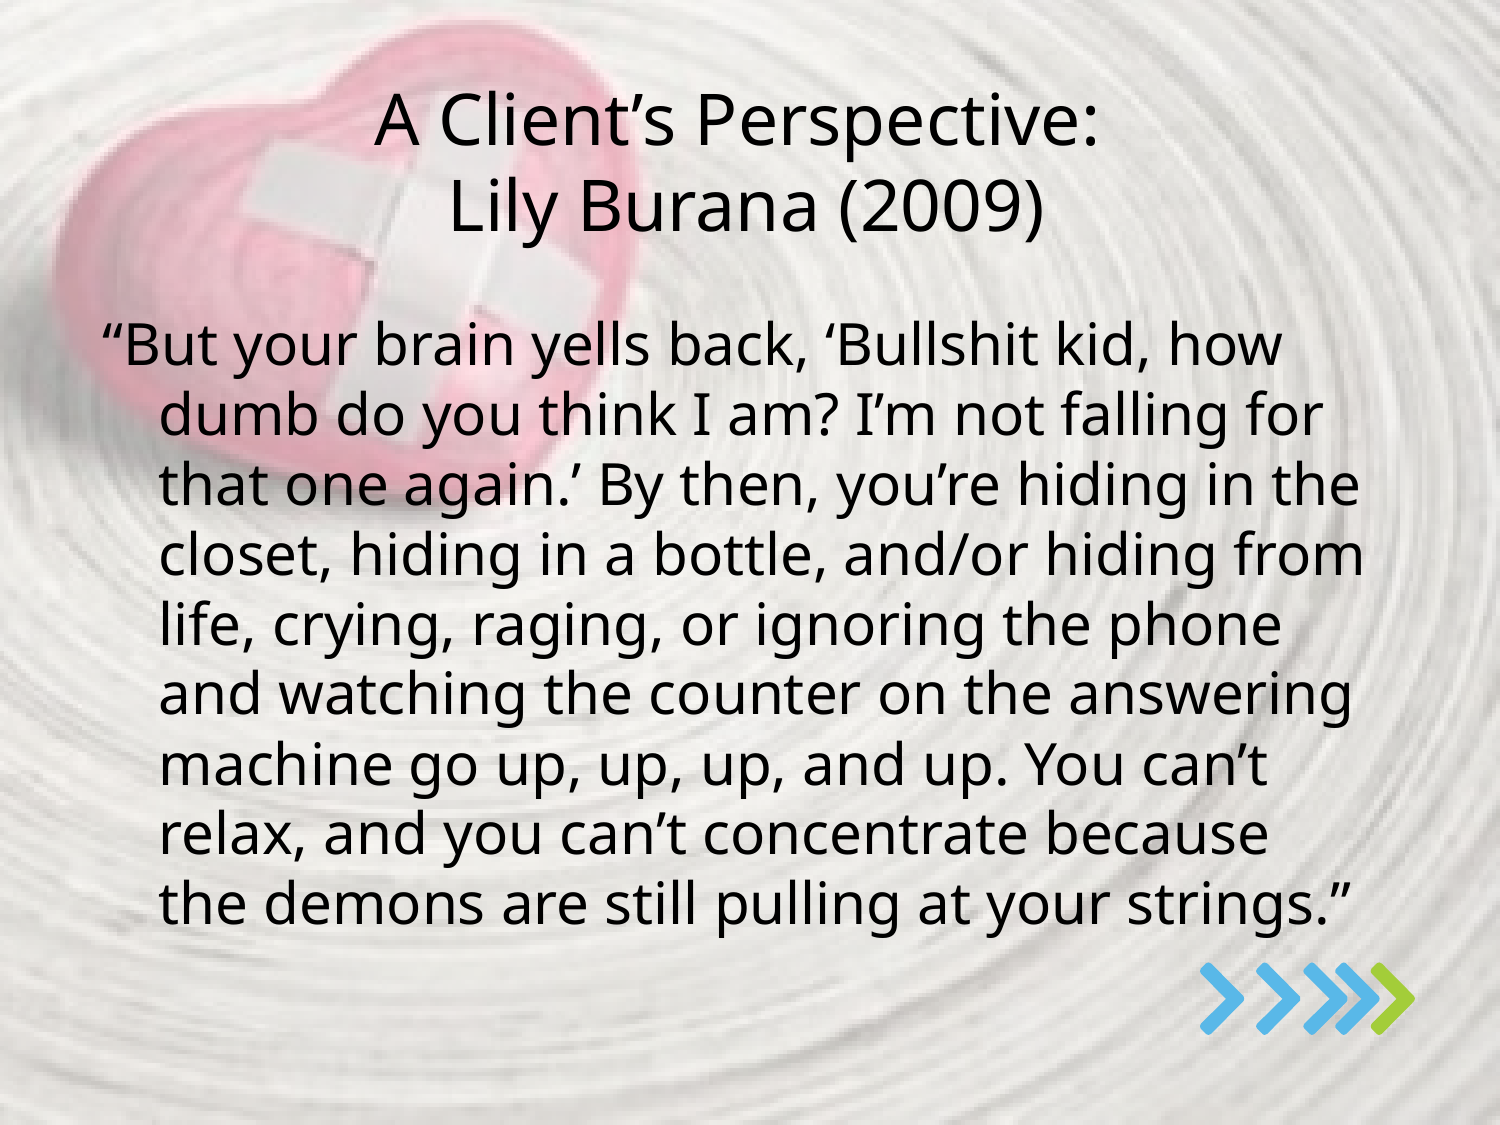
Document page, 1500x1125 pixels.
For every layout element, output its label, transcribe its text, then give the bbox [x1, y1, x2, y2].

picture [1199, 962, 1415, 1036]
title A Client’s Perspective: Lily Burana (2009) [124, 65, 1370, 254]
list “But your brain yells back, ‘Bullshit kid, how dumb do you think I am? I’m not falling for that one again.’ By then, you’re hiding in the closet, hiding in a bottle, and/or hiding from life, crying, raging, or ignoring the phone and watching the counter on the answering machine go up, up, up, and up. You can’t relax, and you can’t concentrate because the demons are still pulling at your strings.” [87, 299, 1388, 1006]
